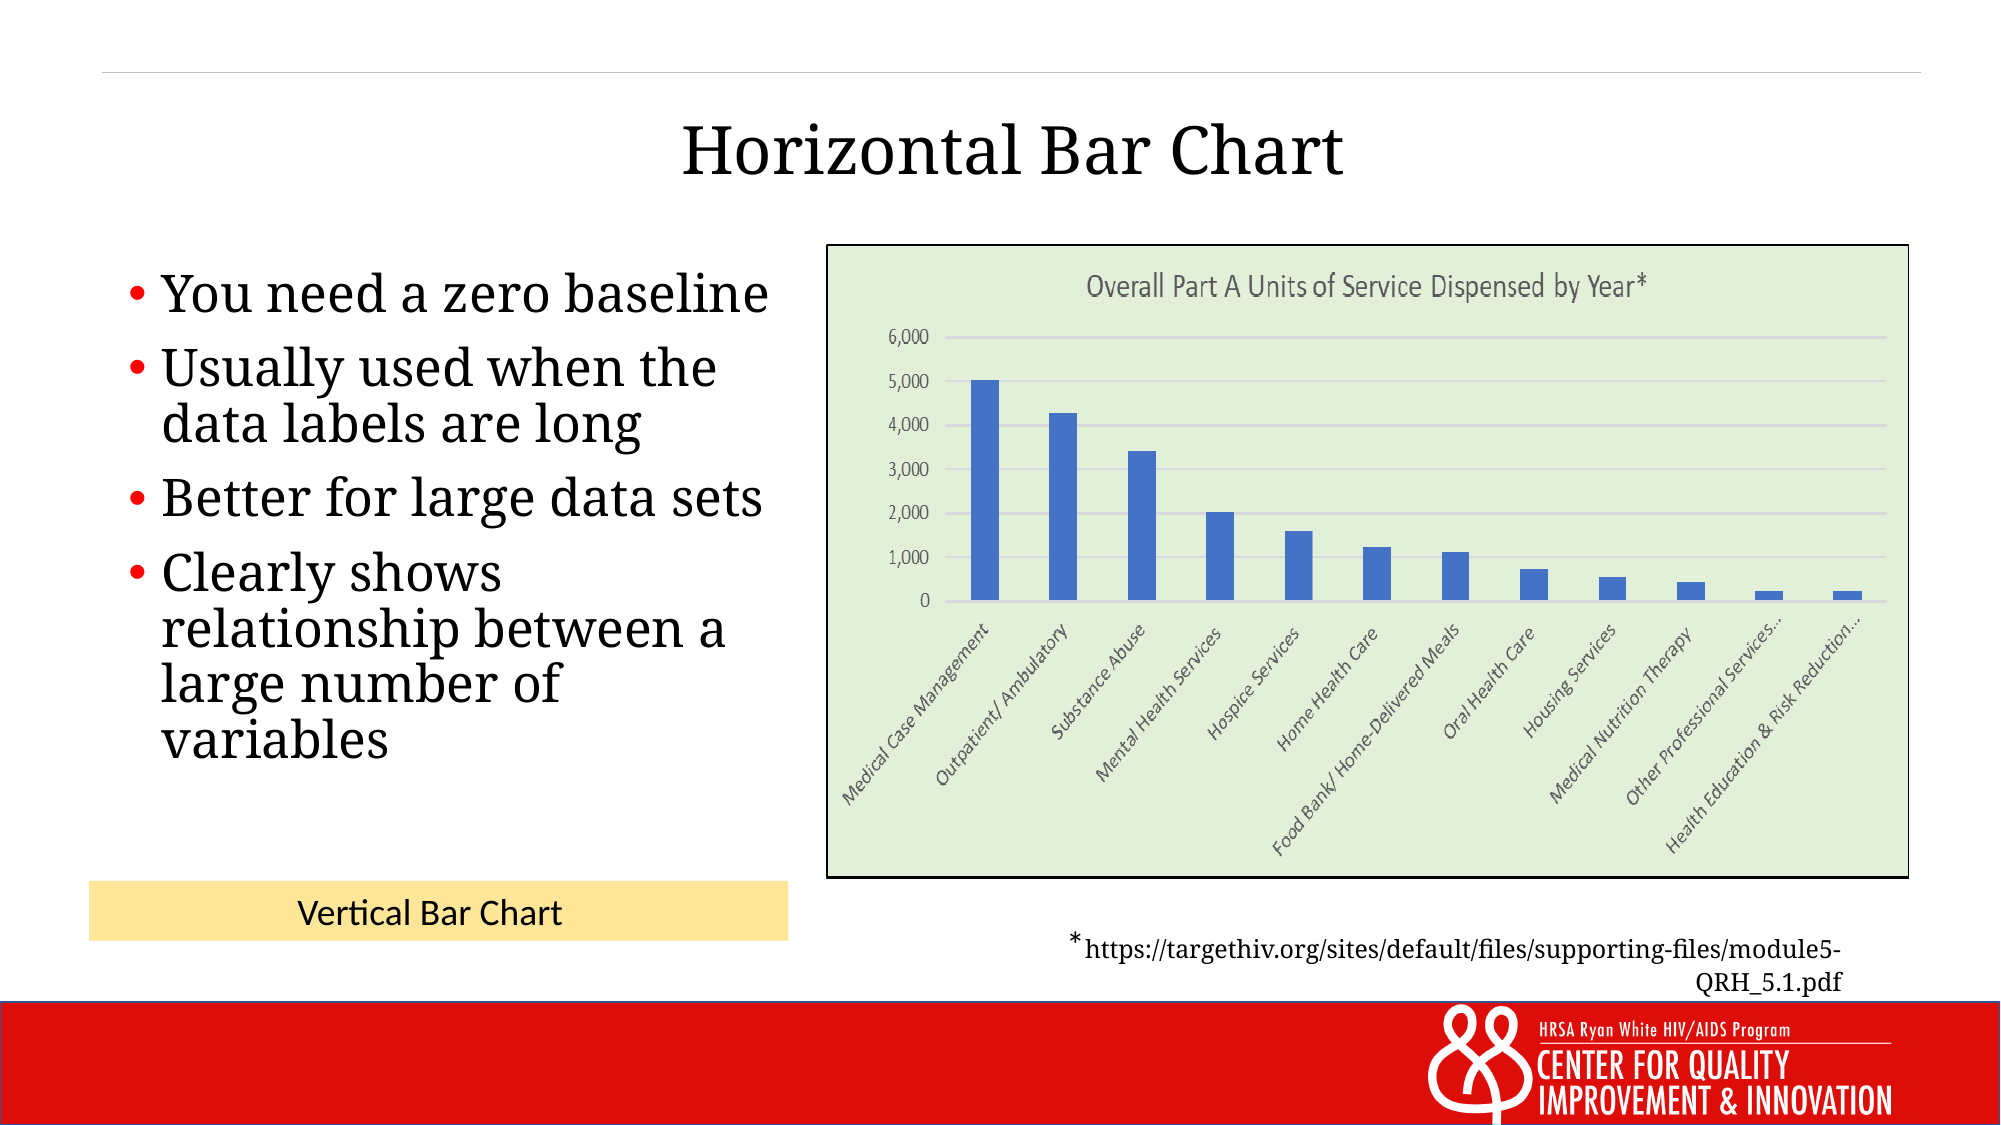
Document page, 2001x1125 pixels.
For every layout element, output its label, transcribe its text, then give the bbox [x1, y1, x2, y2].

picture [826, 244, 1909, 879]
title Horizontal Bar Chart [113, 91, 1914, 214]
text_box *https://targethiv.org/sites/default/files/supporting-files/module5-QRH_5.1.pdf [999, 914, 1857, 1004]
list You need a zero baseline Usually used when the data labels are long Better for large data sets Clearly shows relationship between a large number of variables [113, 259, 789, 879]
text_box Vertical Bar Chart [89, 880, 789, 941]
picture [1411, 986, 1914, 1125]
